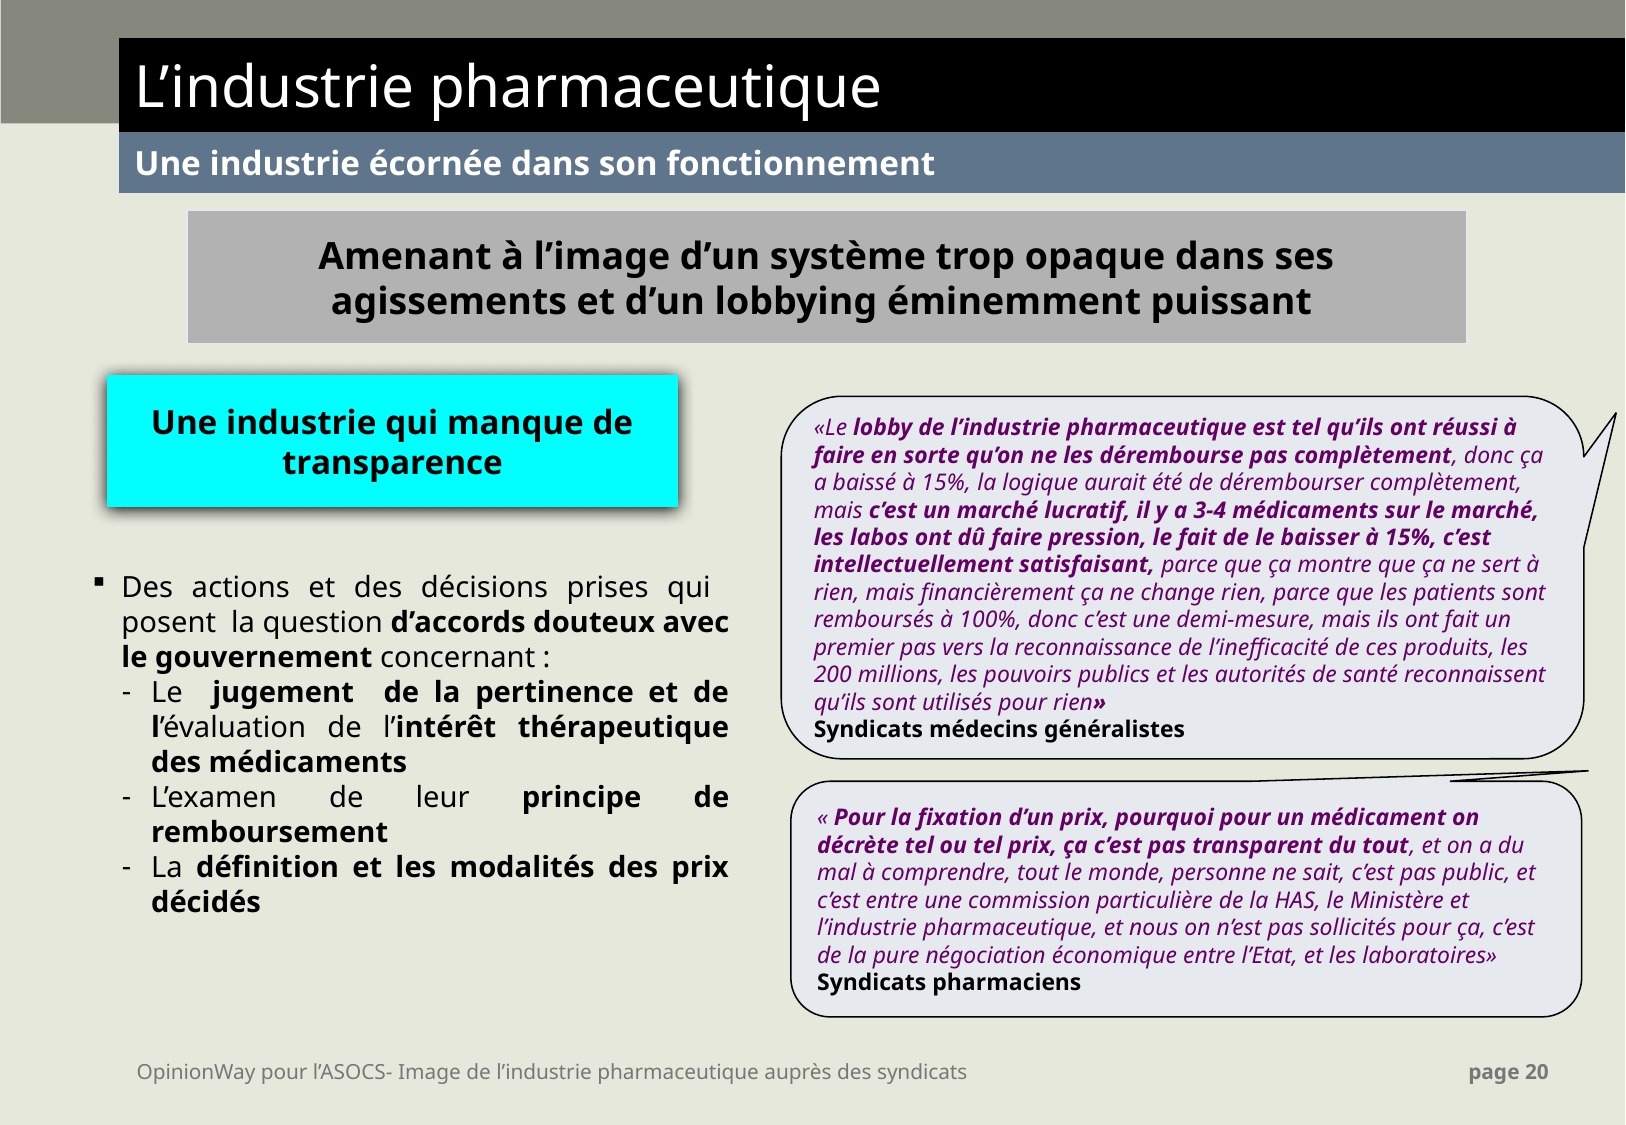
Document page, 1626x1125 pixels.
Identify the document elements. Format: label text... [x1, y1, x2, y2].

text_box Des actions et des décisions prises qui posent la question d’accords douteux avec le gouvernement concernant : Le jugement de la pertinence et de l’évaluation de l’intérêt thérapeutique des médicaments L’examen de leur principe de remboursement La définition et les modalités des prix décidés [77, 560, 745, 926]
text_box Une industrie qui manque de transparence [107, 375, 678, 507]
text_box «Le lobby de l’industrie pharmaceutique est tel qu’ils ont réussi à faire en sorte qu’on ne les dérembourse pas complètement, donc ça a baissé à 15%, la logique aurait été de dérembourser complètement, mais c’est un marché lucratif, il y a 3-4 médicaments sur le marché, les labos ont dû faire pression, le fait de le baisser à 15%, c’est intellectuellement satisfaisant, parce que ça montre que ça ne sert à rien, mais financièrement ça ne change rien, parce que les patients sont remboursés à 100%, donc c’est une demi-mesure, mais ils ont fait un premier pas vers la reconnaissance de l’inefficacité de ces produits, les 200 millions, les pouvoirs publics et les autorités de santé reconnaissent qu’ils sont utilisés pour rien» Syndicats médecins généralistes [781, 396, 1617, 759]
text_box Amenant à l’image d’un système trop opaque dans ses agissements et d’un lobbying éminemment puissant [186, 210, 1467, 344]
table_cell Une industrie écornée dans son fonctionnement [119, 132, 1625, 193]
table_header L’industrie pharmaceutique [119, 38, 1625, 132]
text_box « Pour la fixation d’un prix, pourquoi pour un médicament on décrète tel ou tel prix, ça c’est pas transparent du tout, et on a du mal à comprendre, tout le monde, personne ne sait, c’est pas public, et c’est entre une commission particulière de la HAS, le Ministère et l’industrie pharmaceutique, et nous on n’est pas sollicités pour ça, c’est de la pure négociation économique entre l’Etat, et les laboratoires» Syndicats pharmaciens [790, 770, 1589, 1017]
